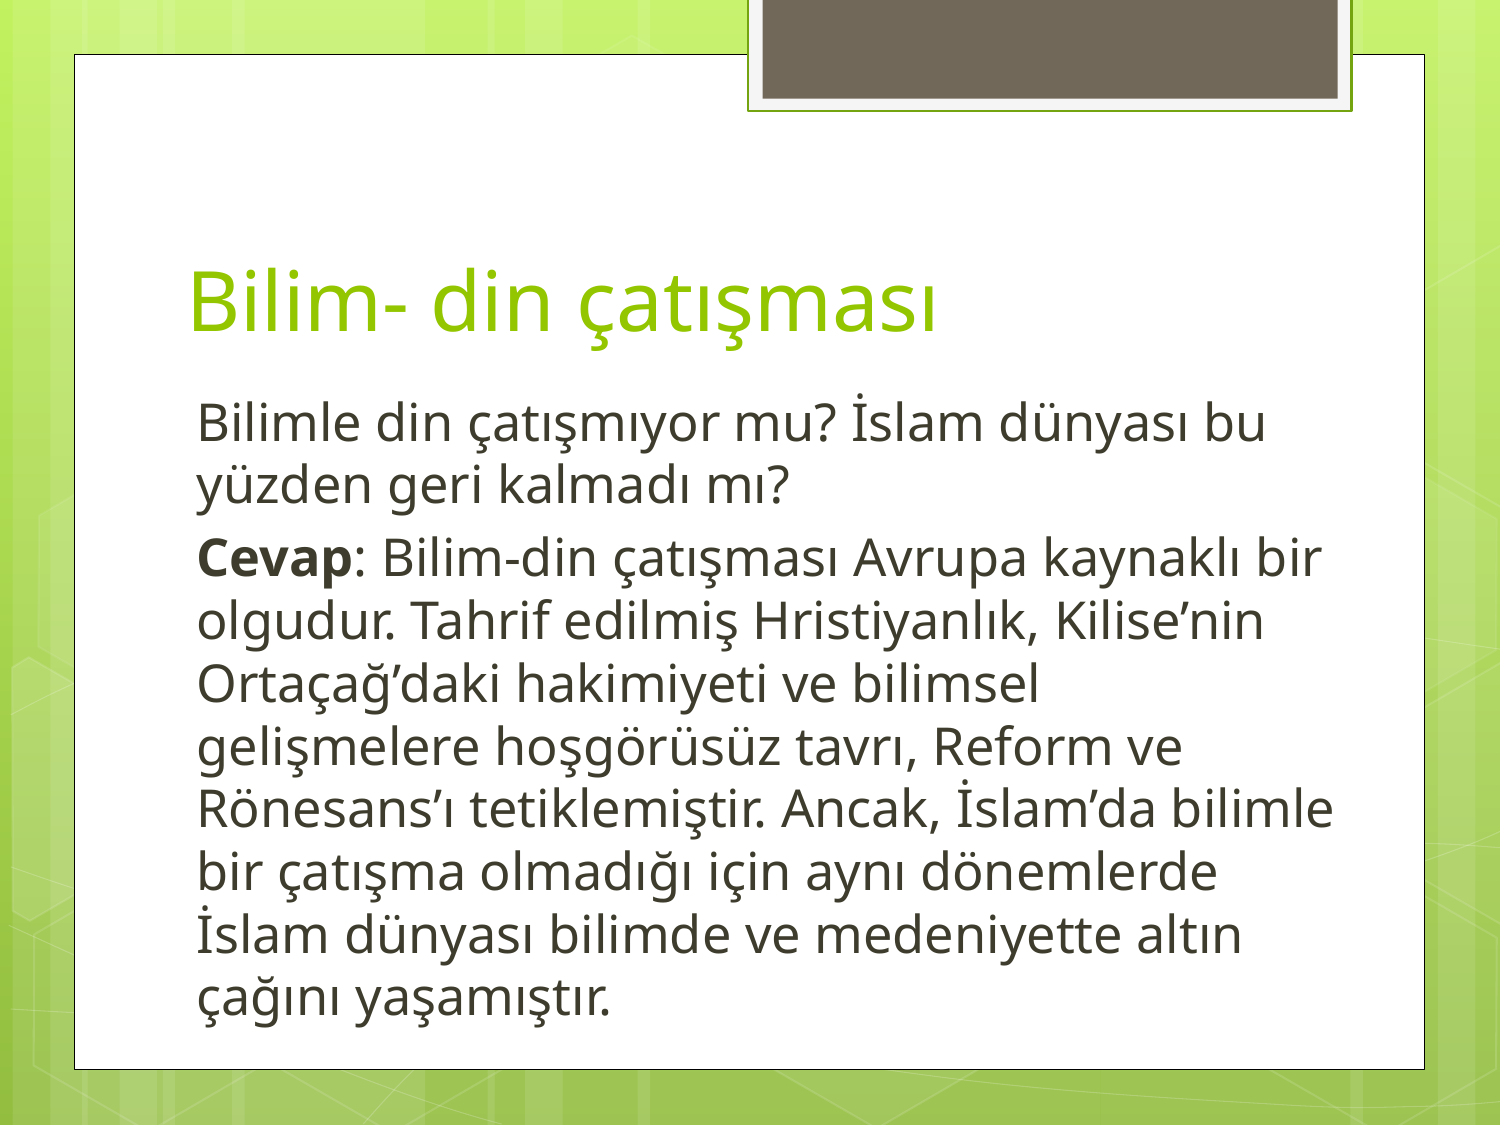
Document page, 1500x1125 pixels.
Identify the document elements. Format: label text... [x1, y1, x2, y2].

title Bilim- din çatışması [171, 168, 1324, 357]
list Bilimle din çatışmıyor mu? İslam dünyası bu yüzden geri kalmadı mı? Cevap: Bilim-din çatışması Avrupa kaynaklı bir olgudur. Tahrif edilmiş Hristiyanlık, Kilise’nin Ortaçağ’daki hakimiyeti ve bilimsel gelişmelere hoşgörüsüz tavrı, Reform ve Rönesans’ı tetiklemiştir. Ancak, İslam’da bilimle bir çatışma olmadığı için aynı dönemlerde İslam dünyası bilimde ve medeniyette altın çağını yaşamıştır. [171, 381, 1353, 1035]
